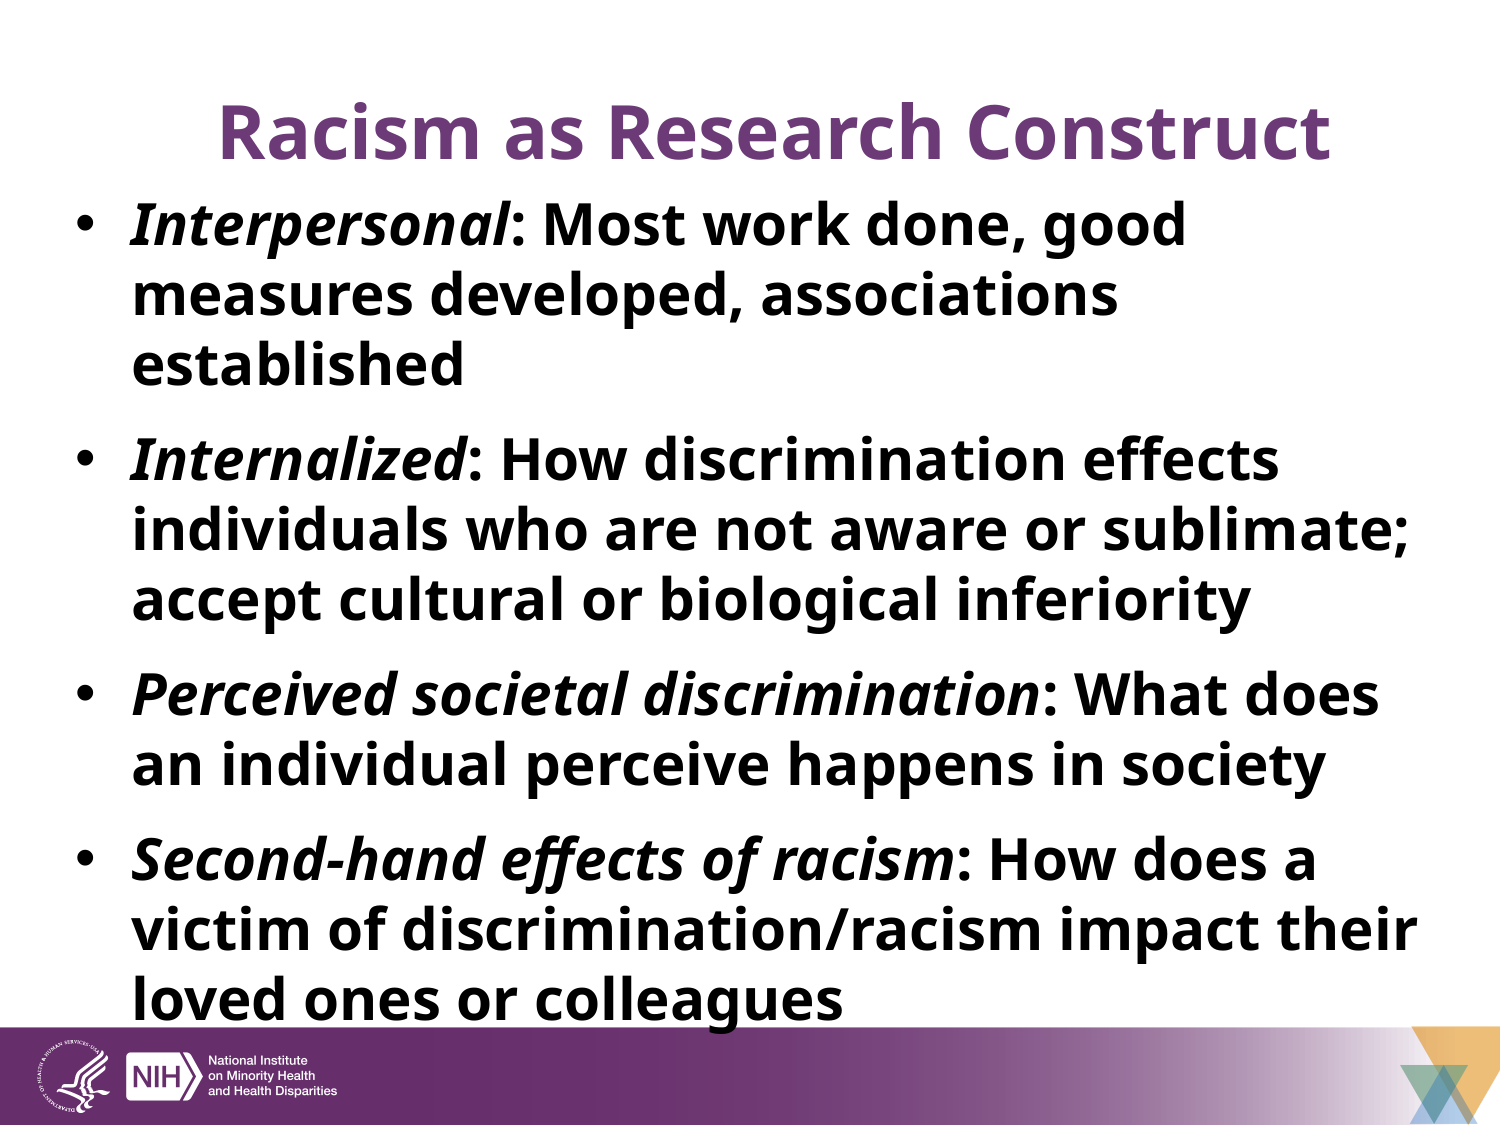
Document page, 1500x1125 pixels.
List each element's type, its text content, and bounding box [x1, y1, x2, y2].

list Interpersonal: Most work done, good measures developed, associations established Internalized: How discrimination effects individuals who are not aware or sublimate; accept cultural or biological inferiority Perceived societal discrimination: What does an individual perceive happens in society Second-hand effects of racism: How does a victim of discrimination/racism impact their loved ones or colleagues [75, 187, 1425, 1001]
title Racism as Research Construct [50, 44, 1500, 175]
picture [0, 1026, 1500, 1125]
